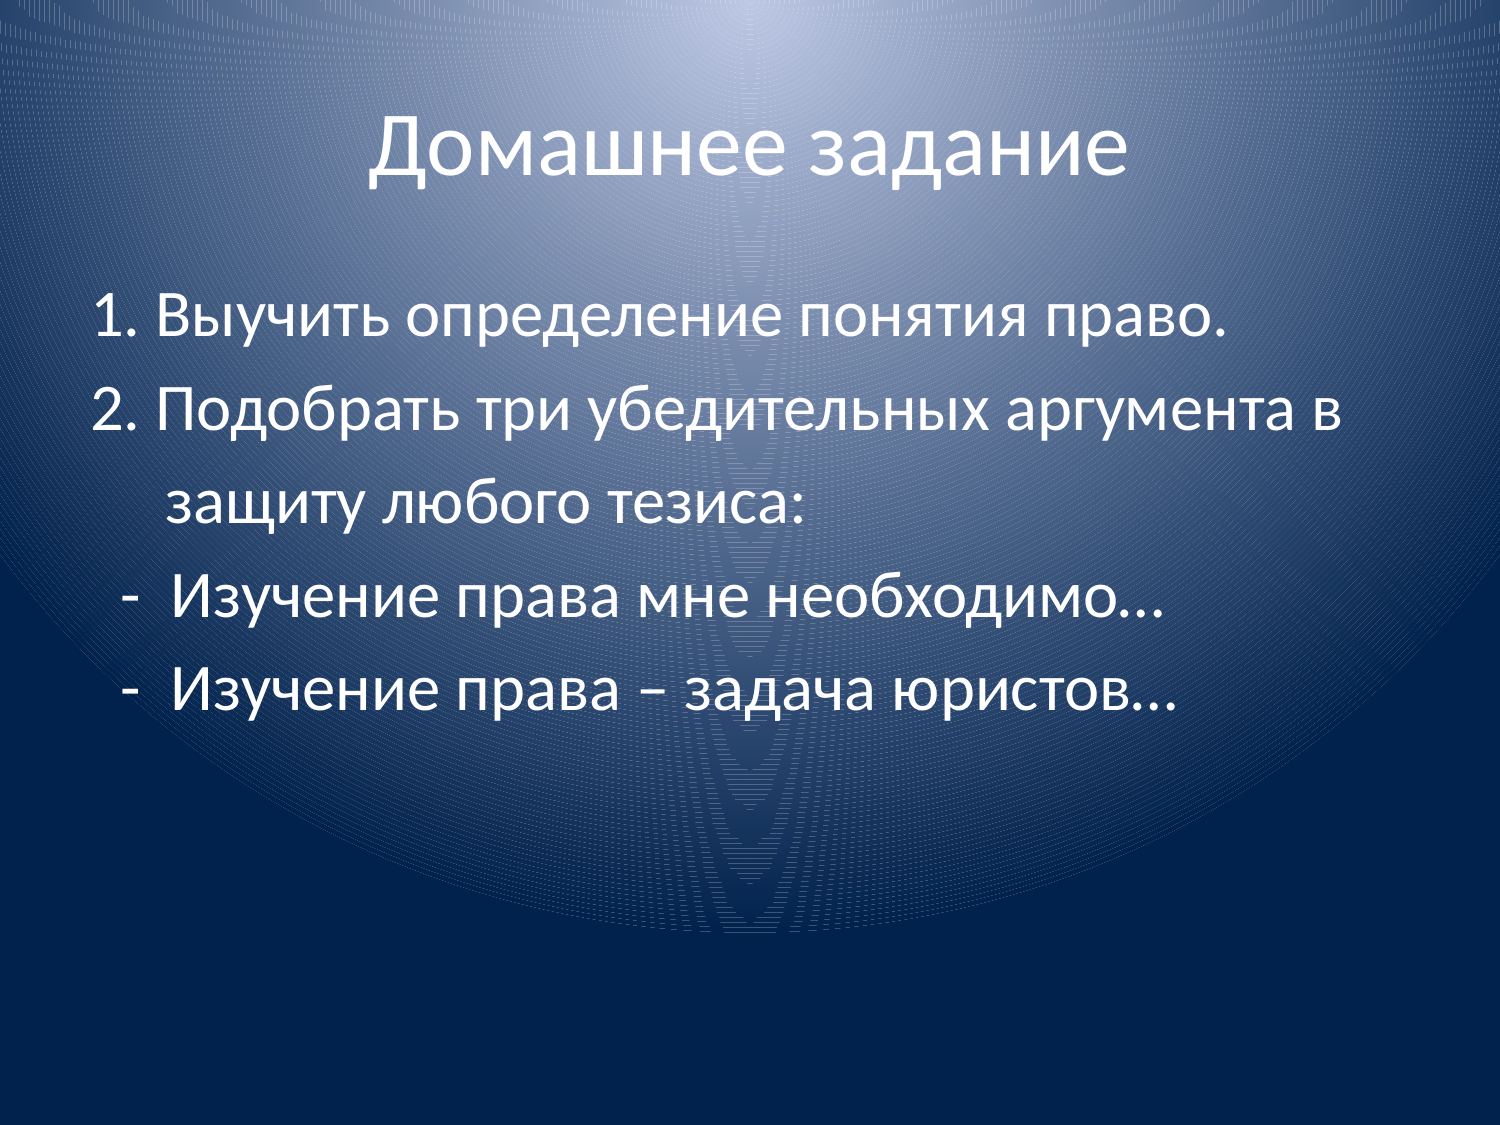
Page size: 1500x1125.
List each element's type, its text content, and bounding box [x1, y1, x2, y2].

title Домашнее задание [75, 45, 1425, 233]
list 1. Выучить определение понятия право. 2. Подобрать три убедительных аргумента в защиту любого тезиса: - Изучение права мне необходимо… - Изучение права – задача юристов… [75, 262, 1425, 1005]
